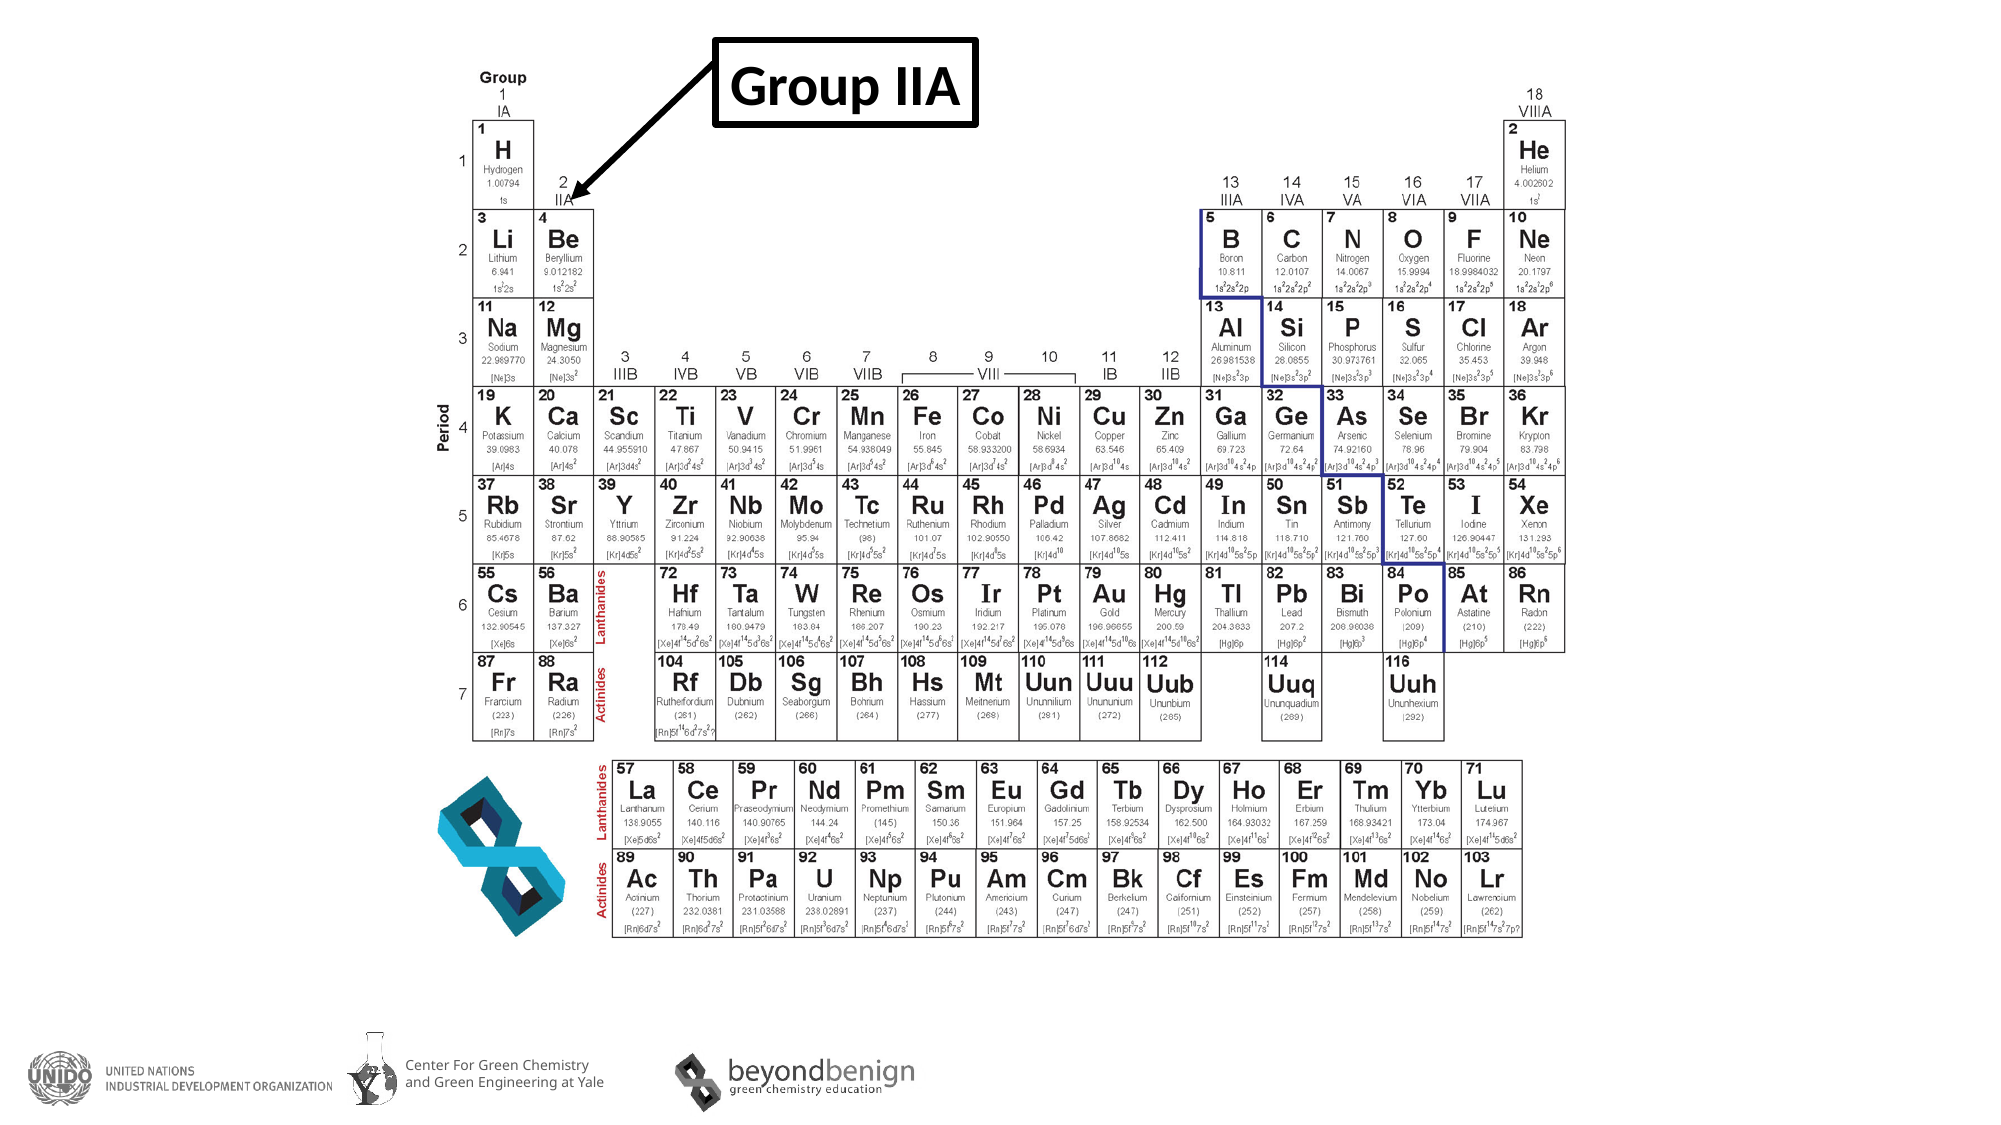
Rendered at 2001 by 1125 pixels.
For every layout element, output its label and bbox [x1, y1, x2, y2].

text_box [570, 63, 714, 200]
picture [367, 39, 1629, 988]
